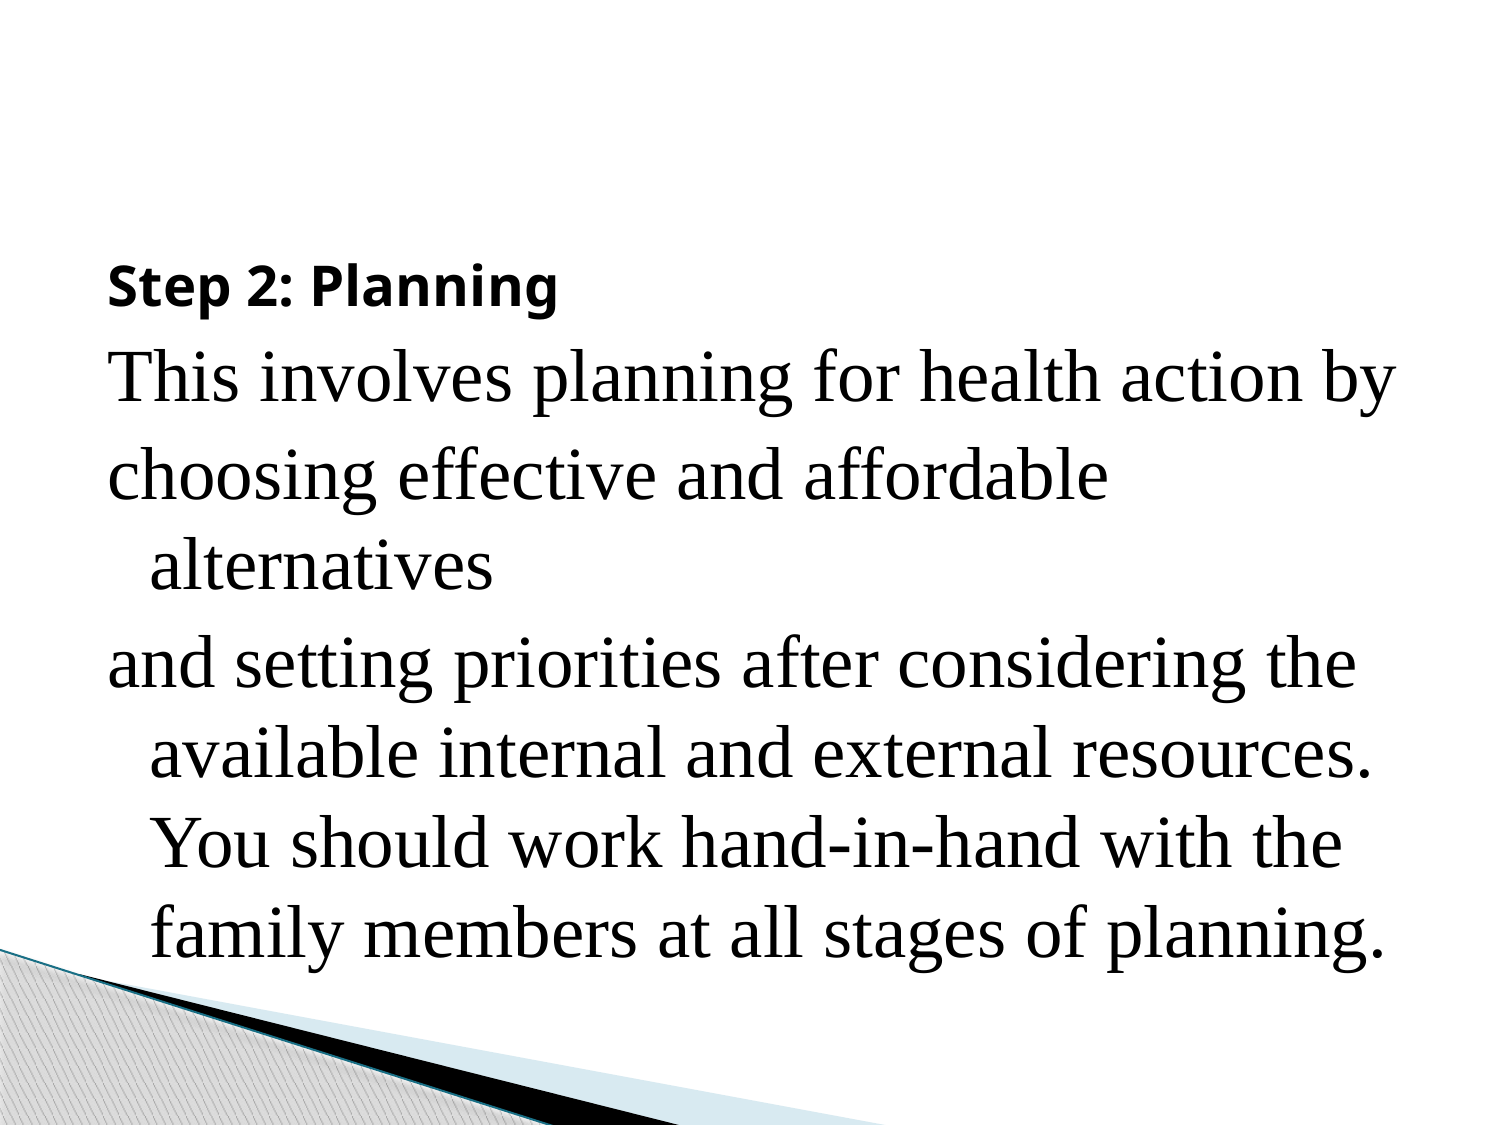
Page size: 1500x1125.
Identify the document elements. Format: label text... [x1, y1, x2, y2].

list Step 2: Planning This involves planning for health action by choosing effective and affordable alternatives and setting priorities after considering the available internal and external resources. You should work hand-in-hand with the family members at all stages of planning. [75, 243, 1425, 986]
